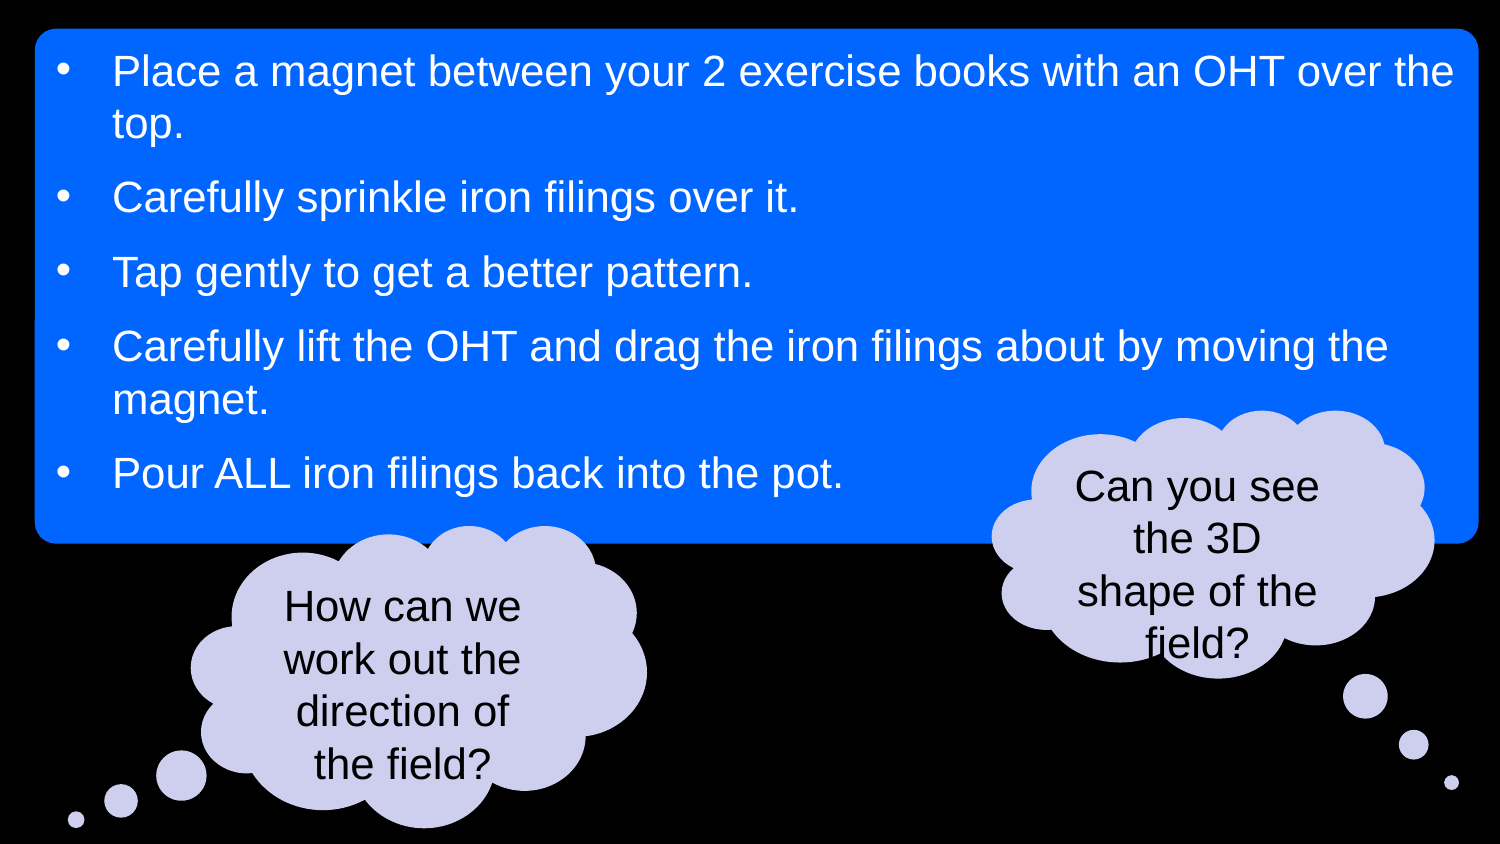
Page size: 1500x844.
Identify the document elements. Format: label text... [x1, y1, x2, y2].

text_box How can we work out the direction of the field? [104, 784, 138, 818]
text_box Can you see the 3D shape of the field? [1343, 673, 1388, 719]
text_box How can we work out the direction of the field? [156, 750, 207, 801]
text_box Can you see the 3D shape of the field? [991, 410, 1435, 679]
text_box Place a magnet between your 2 exercise books with an OHT over the top. Carefully sprinkle iron filings over it. Tap gently to get a better pattern. Carefully lift the OHT and drag the iron filings about by moving the magnet. Pour ALL iron filings back into the pot. [34, 28, 1479, 544]
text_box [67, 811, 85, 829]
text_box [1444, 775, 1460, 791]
text_box How can we work out the direction of the field? [190, 526, 648, 829]
text_box Can you see the 3D shape of the field? [1398, 729, 1429, 760]
